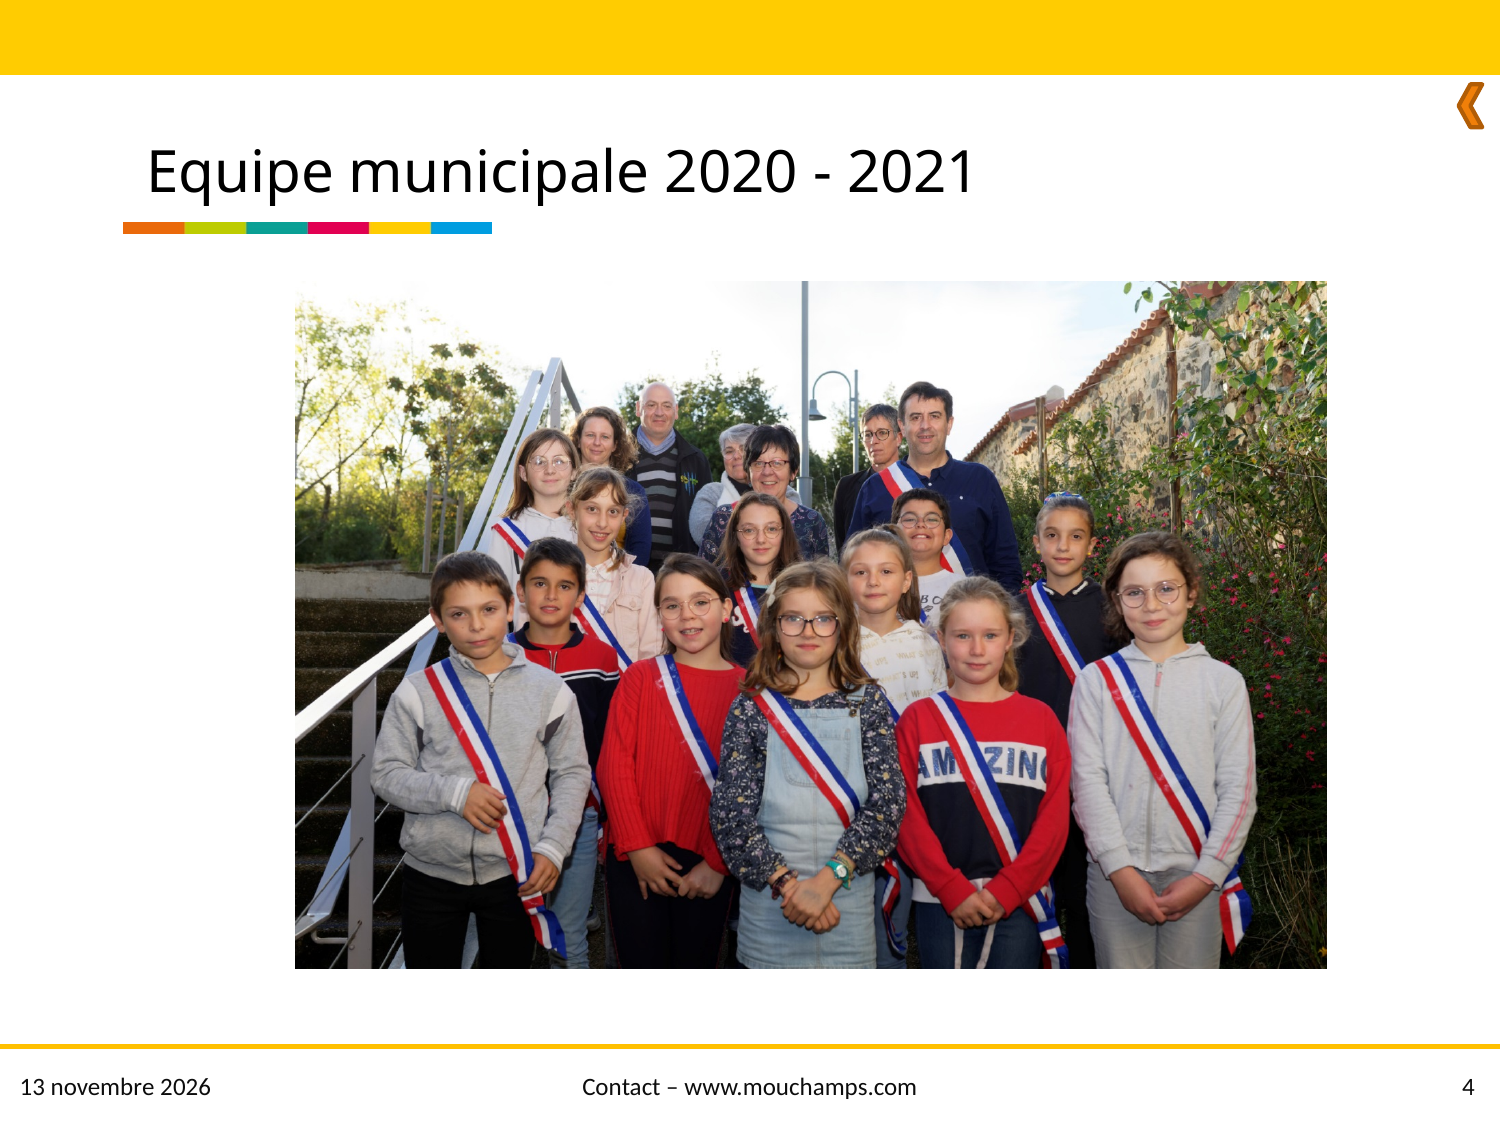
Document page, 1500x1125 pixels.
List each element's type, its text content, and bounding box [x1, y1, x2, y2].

picture [295, 281, 1327, 969]
text_box Equipe municipale 2020 - 2021 [131, 127, 1376, 212]
slide_number 4 [1139, 1056, 1490, 1125]
text_box [1456, 83, 1485, 130]
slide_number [4, 1055, 355, 1125]
picture [123, 222, 431, 235]
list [0, 0, 1500, 75]
footer Contact – www.mouchamps.com [512, 1056, 988, 1125]
